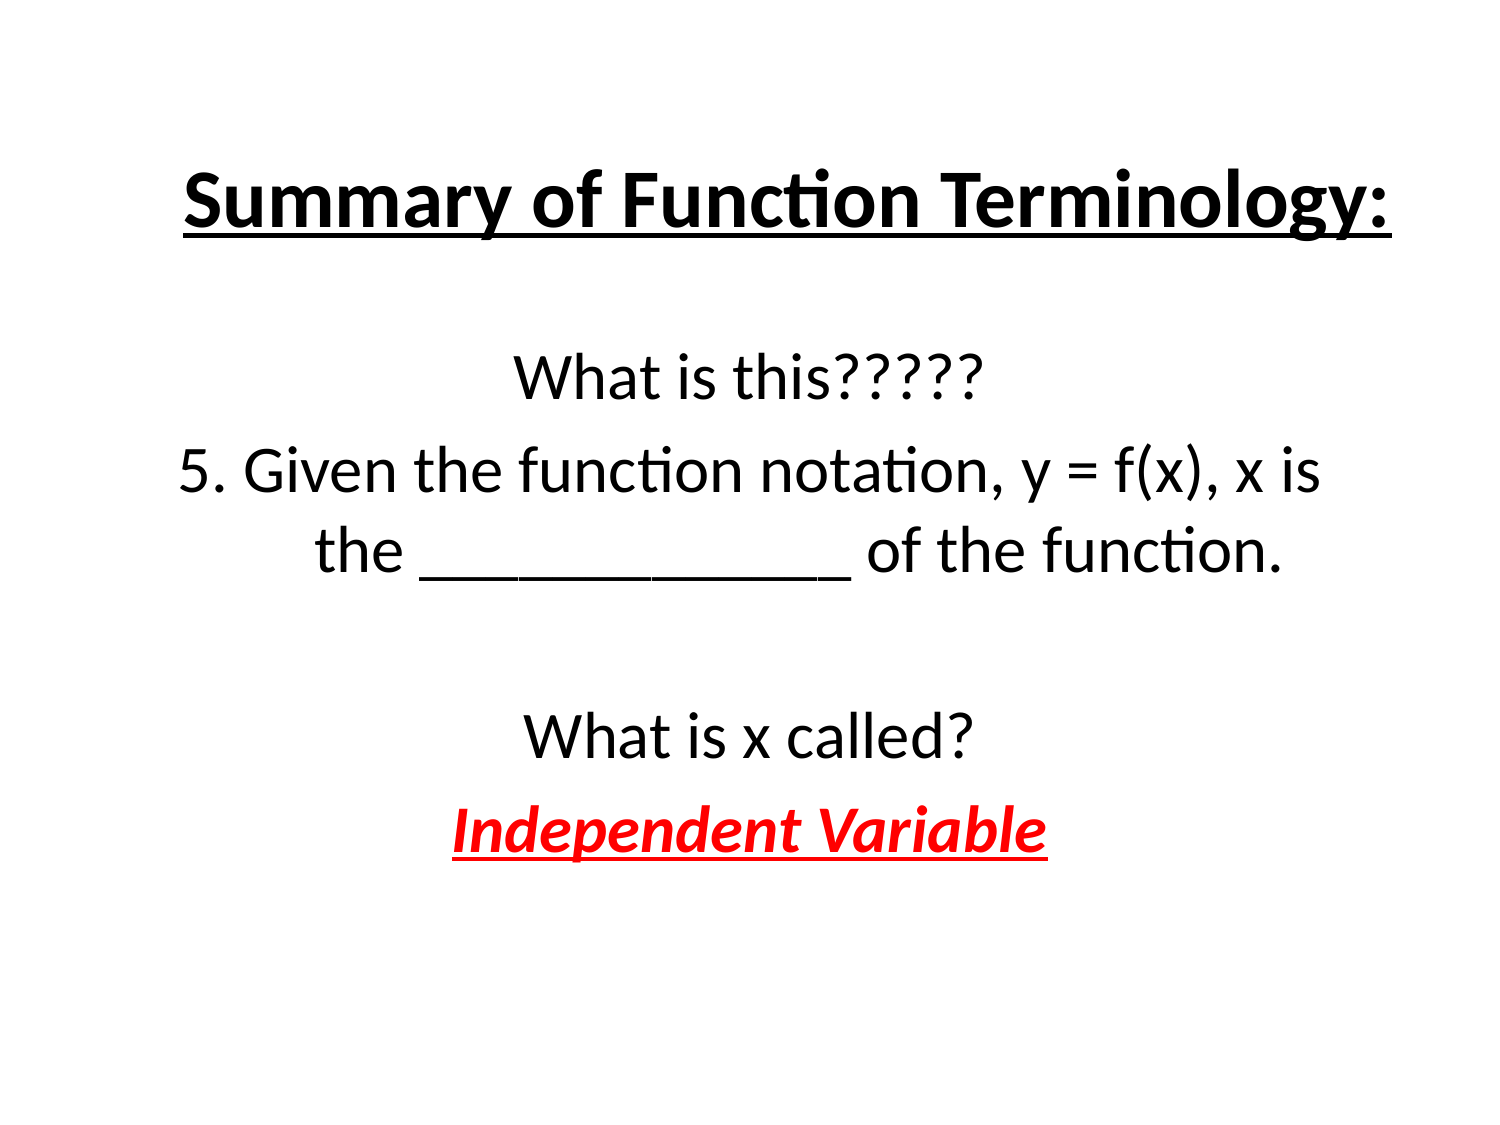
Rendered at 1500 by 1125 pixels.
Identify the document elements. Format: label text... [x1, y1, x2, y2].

list What is this????? 5. Given the function notation, y = f(x), x is the _____________ of the function. What is x called? Independent Variable [112, 324, 1388, 1075]
title Summary of Function Terminology: [112, 99, 1463, 288]
